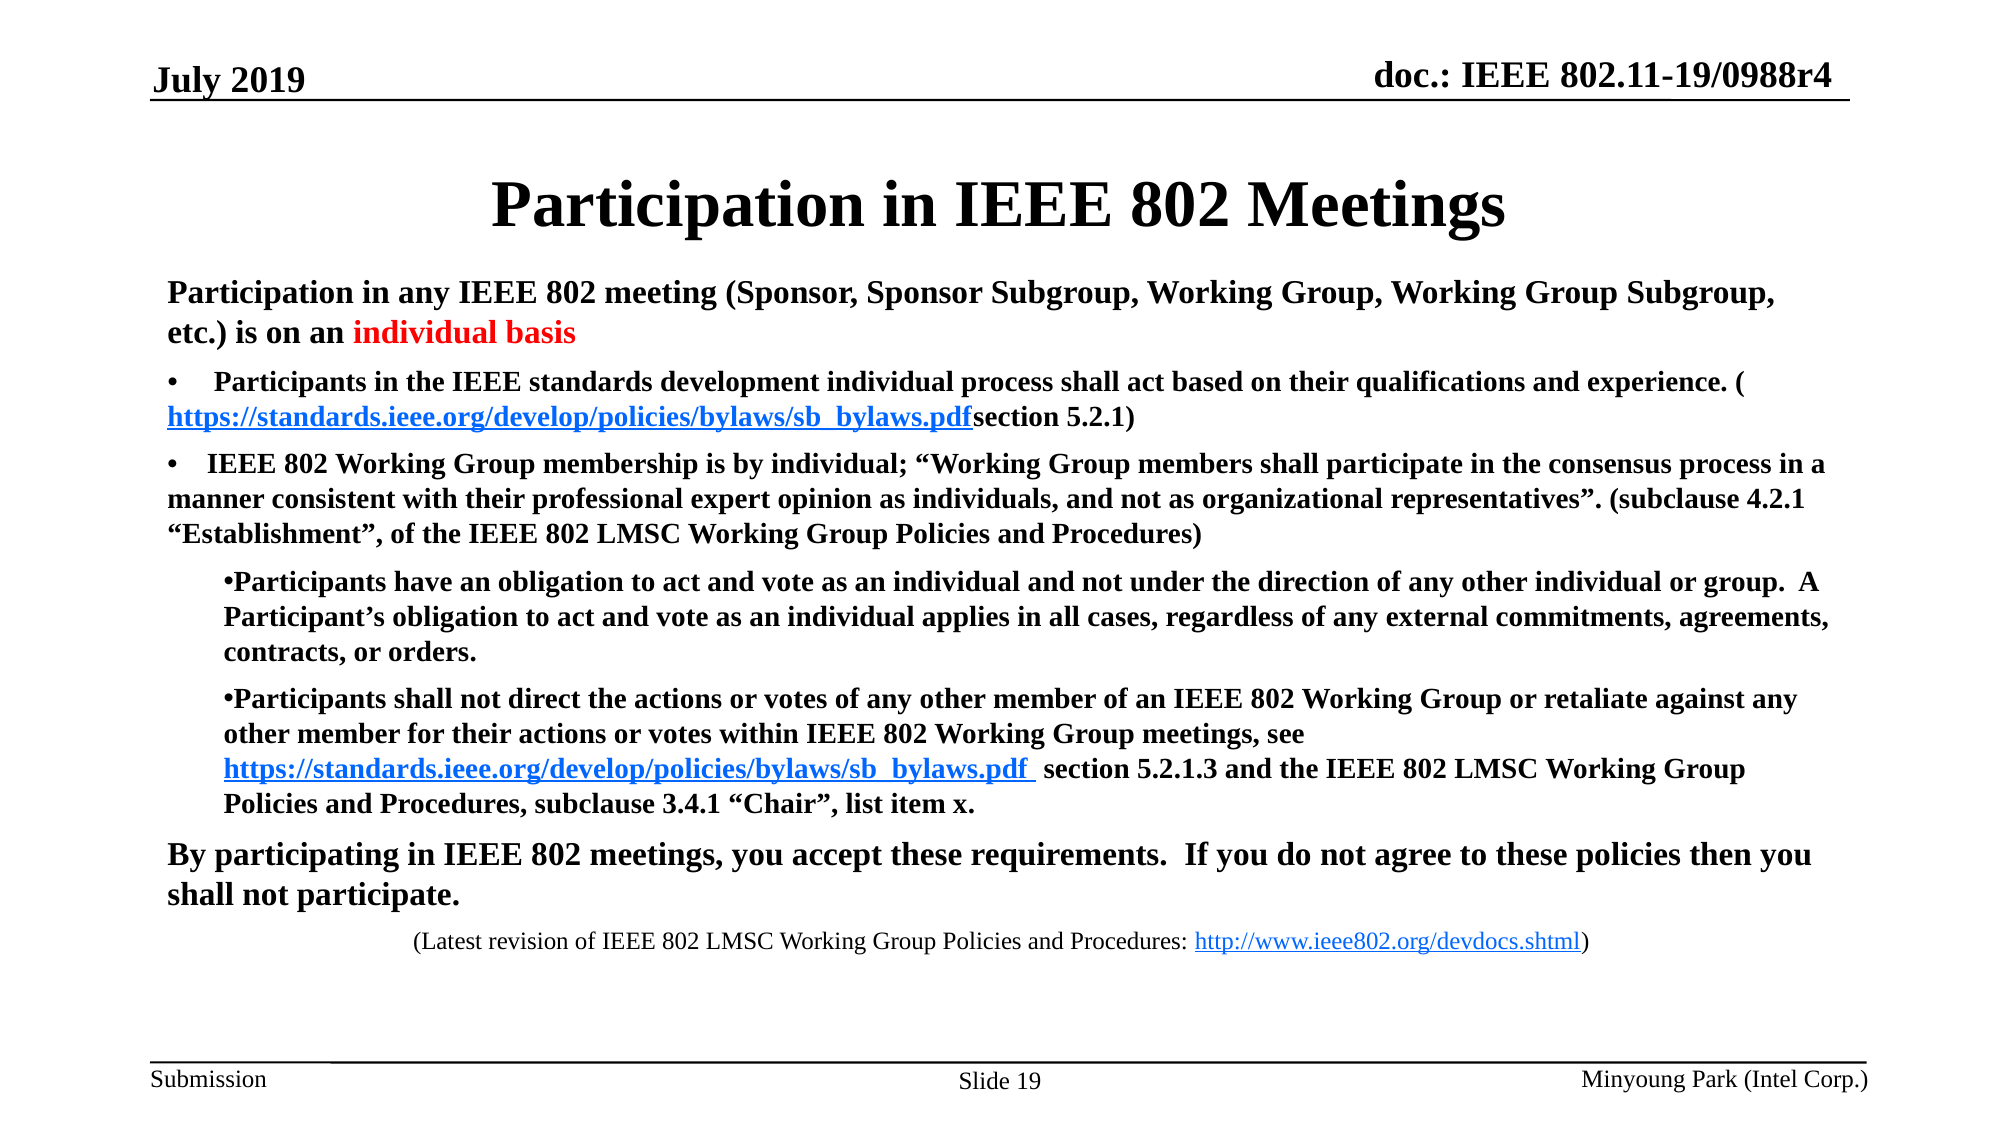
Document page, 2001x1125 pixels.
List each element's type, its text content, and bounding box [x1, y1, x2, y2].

title Participation in IEEE 802 Meetings [150, 112, 1850, 288]
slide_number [152, 54, 347, 101]
list Participation in any IEEE 802 meeting (Sponsor, Sponsor Subgroup, Working Group, Working Group Subgroup, etc.) is on an individual basis • Participants in the IEEE standards development individual process shall act based on their qualifications and experience. (https://standards.ieee.org/develop/policies/bylaws/sb_bylaws.pdfsection 5.2.1) • IEEE 802 Working Group membership is by individual; “Working Group members shall participate in the consensus process in a manner consistent with their professional expert opinion as individuals, and not as organizational representatives”. (subclause 4.2.1 “Establishment”, of the IEEE 802 LMSC Working Group Policies and Procedures) Participants have an obligation to act and vote as an individual and not under the direction of any other individual or group. A Participant’s obligation to act and vote as an individual applies in all cases, regardless of any external commitments, agreements, contracts, or orders. Participants shall not direct the actions or votes of any other member of an IEEE 802 Working Group or retaliate against any other member for their actions or votes within IEEE 802 Working Group meetings, see https://standards.ieee.org/develop/policies/bylaws/sb_bylaws.pdf section 5.2.1.3 and the IEEE 802 LMSC Working Group Policies and Procedures, subclause 3.4.1 “Chair”, list item x. By participating in IEEE 802 meetings, you accept these requirements. If you do not agree to these policies then you shall not participate. (Latest revision of IEEE 802 LMSC Working Group Policies and Procedures: http://www.ieee802.org/devdocs.shtml) [152, 262, 1850, 1063]
slide_number Slide 19 [957, 1064, 1042, 1095]
footer Minyoung Park (Intel Corp.) [1266, 1061, 1869, 1093]
